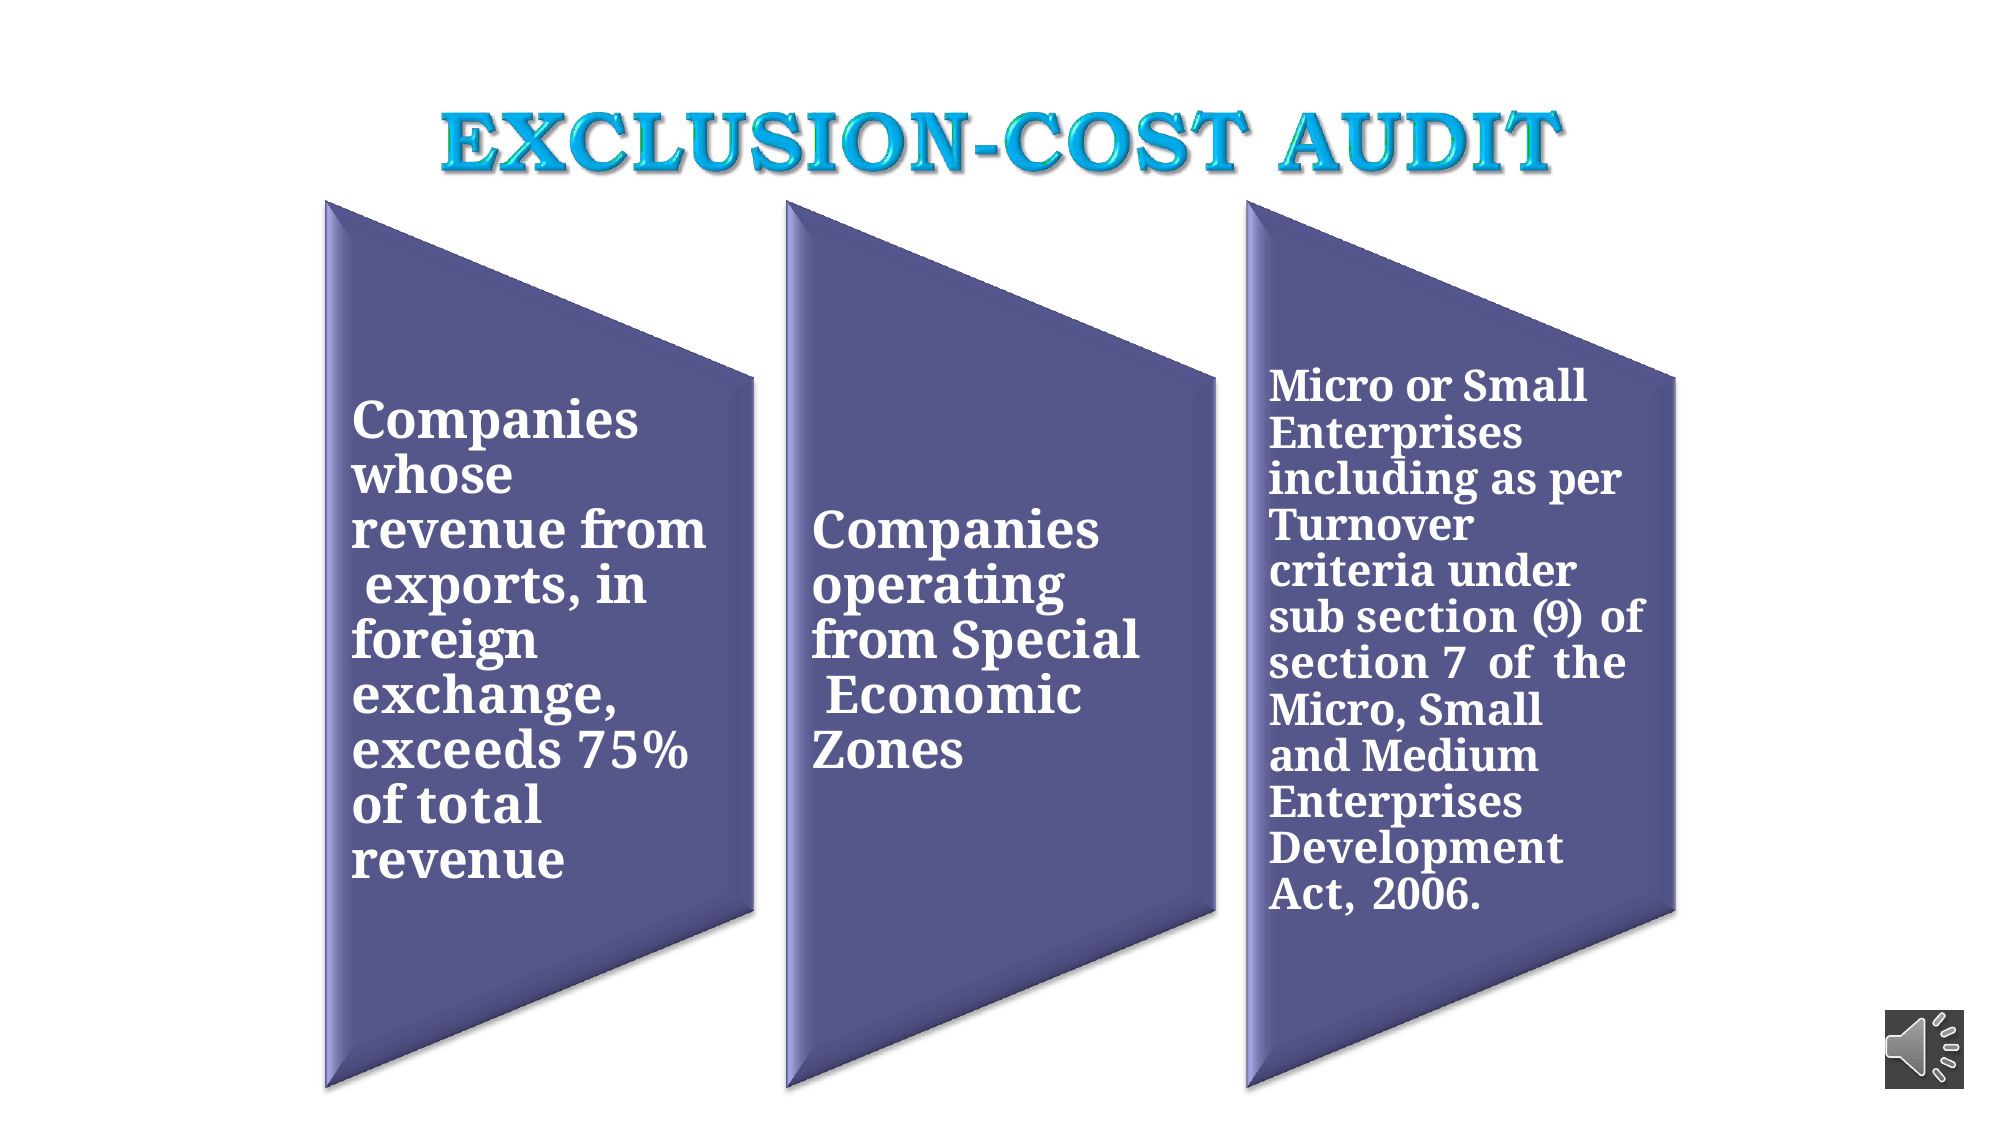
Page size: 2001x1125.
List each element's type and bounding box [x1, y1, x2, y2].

text_box [312, 55, 1662, 1100]
picture [1884, 1009, 1965, 1090]
text_box [1662, 196, 1694, 1100]
